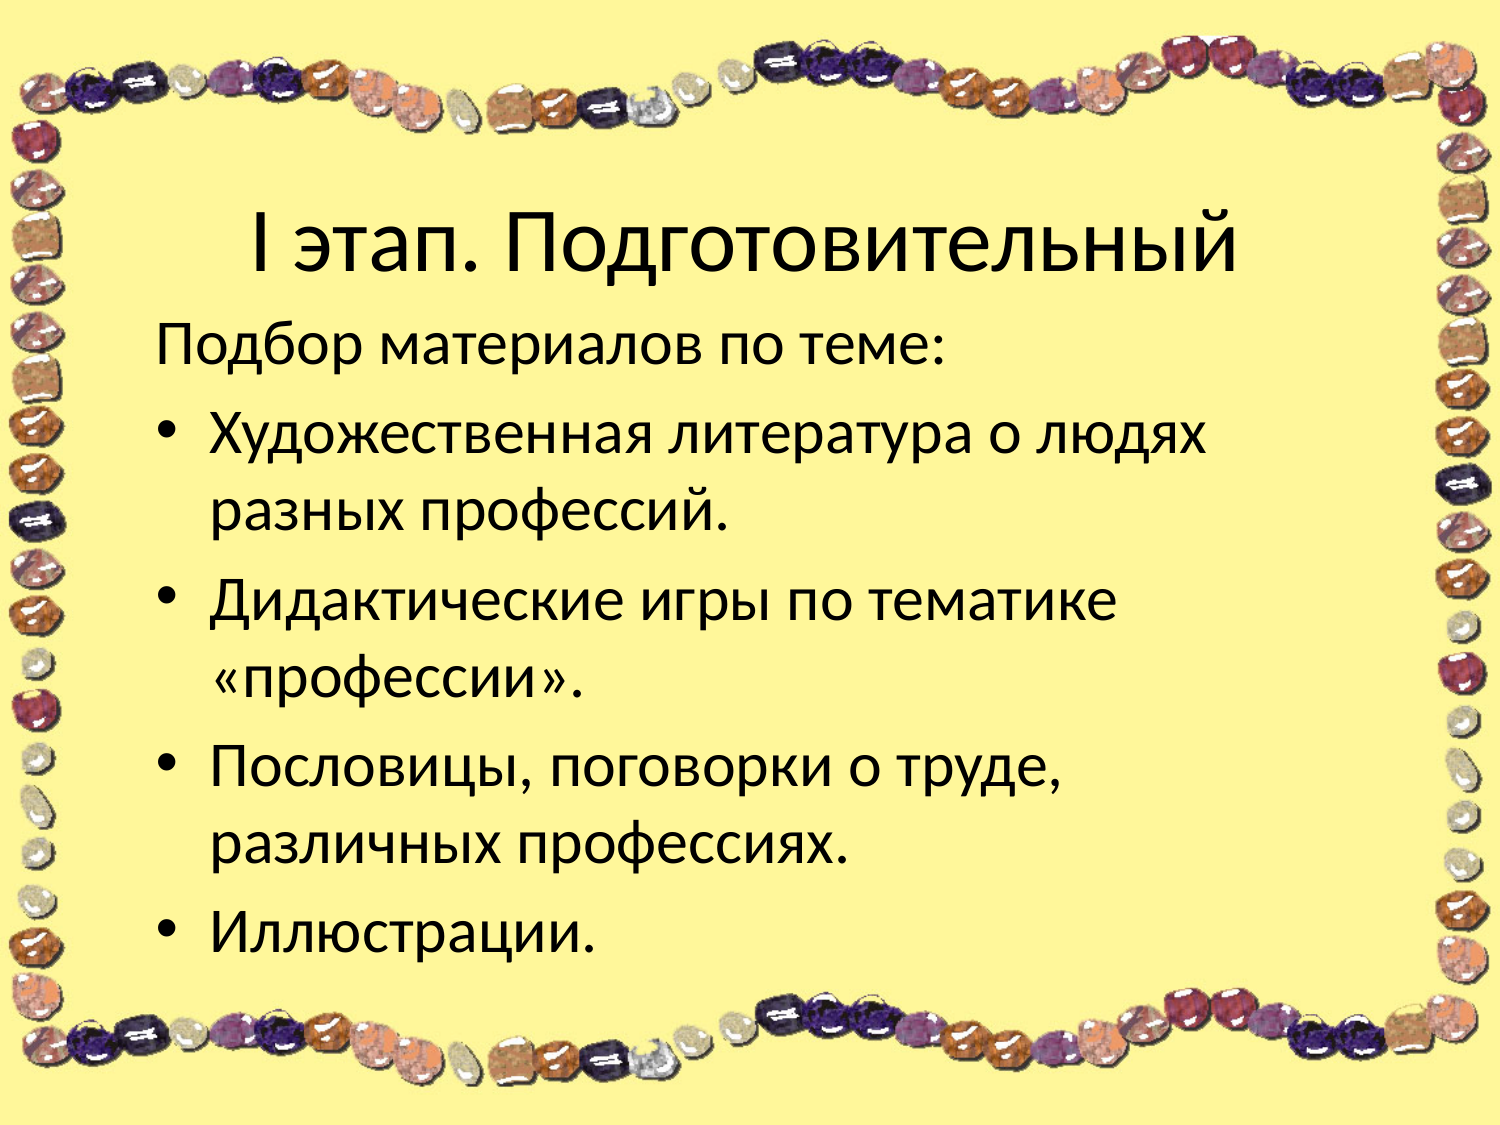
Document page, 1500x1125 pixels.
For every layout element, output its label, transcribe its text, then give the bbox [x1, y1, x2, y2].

picture [0, 0, 1500, 1125]
title I этап. Подготовительный [70, 140, 1421, 329]
list Подбор материалов по теме: Художественная литература о людях разных профессий. Дидактические игры по тематике «профессии». Пословицы, поговорки о труде, различных профессиях. Иллюстрации. [140, 292, 1367, 980]
